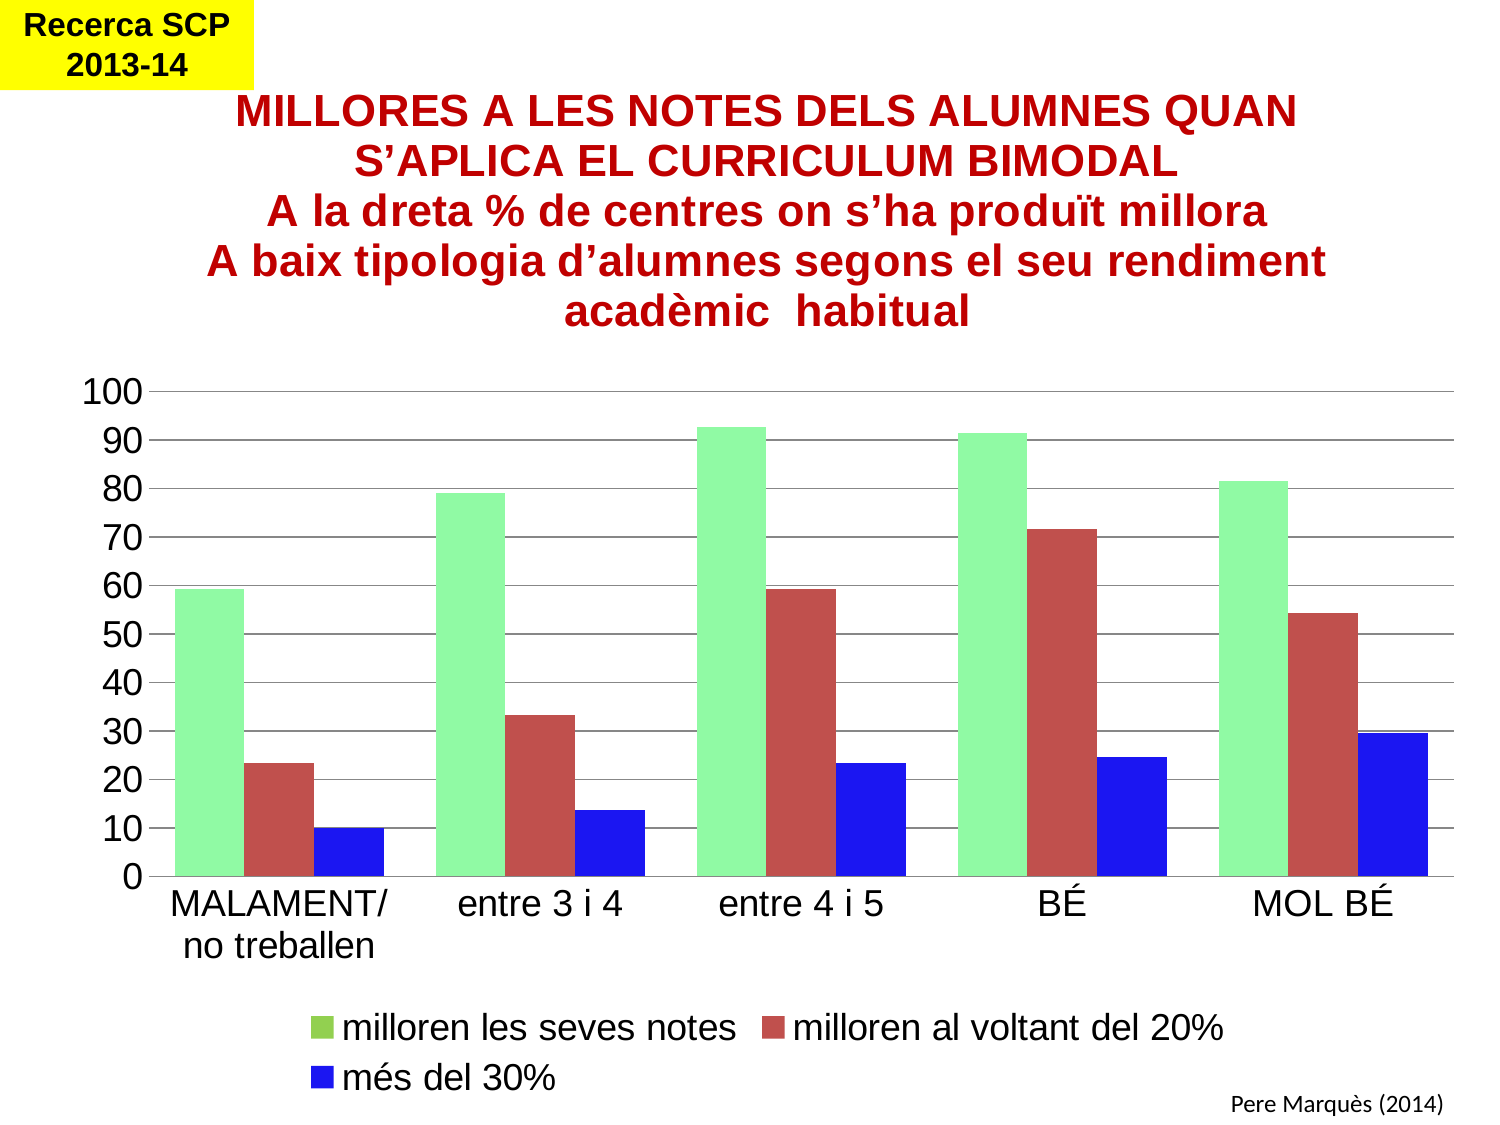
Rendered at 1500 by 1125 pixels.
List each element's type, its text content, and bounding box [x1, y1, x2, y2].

text_box Pere Marquès (2014) [1216, 1079, 1500, 1125]
chart [52, 42, 1483, 1107]
text_box Recerca SCP 2013-14 [0, 0, 254, 91]
